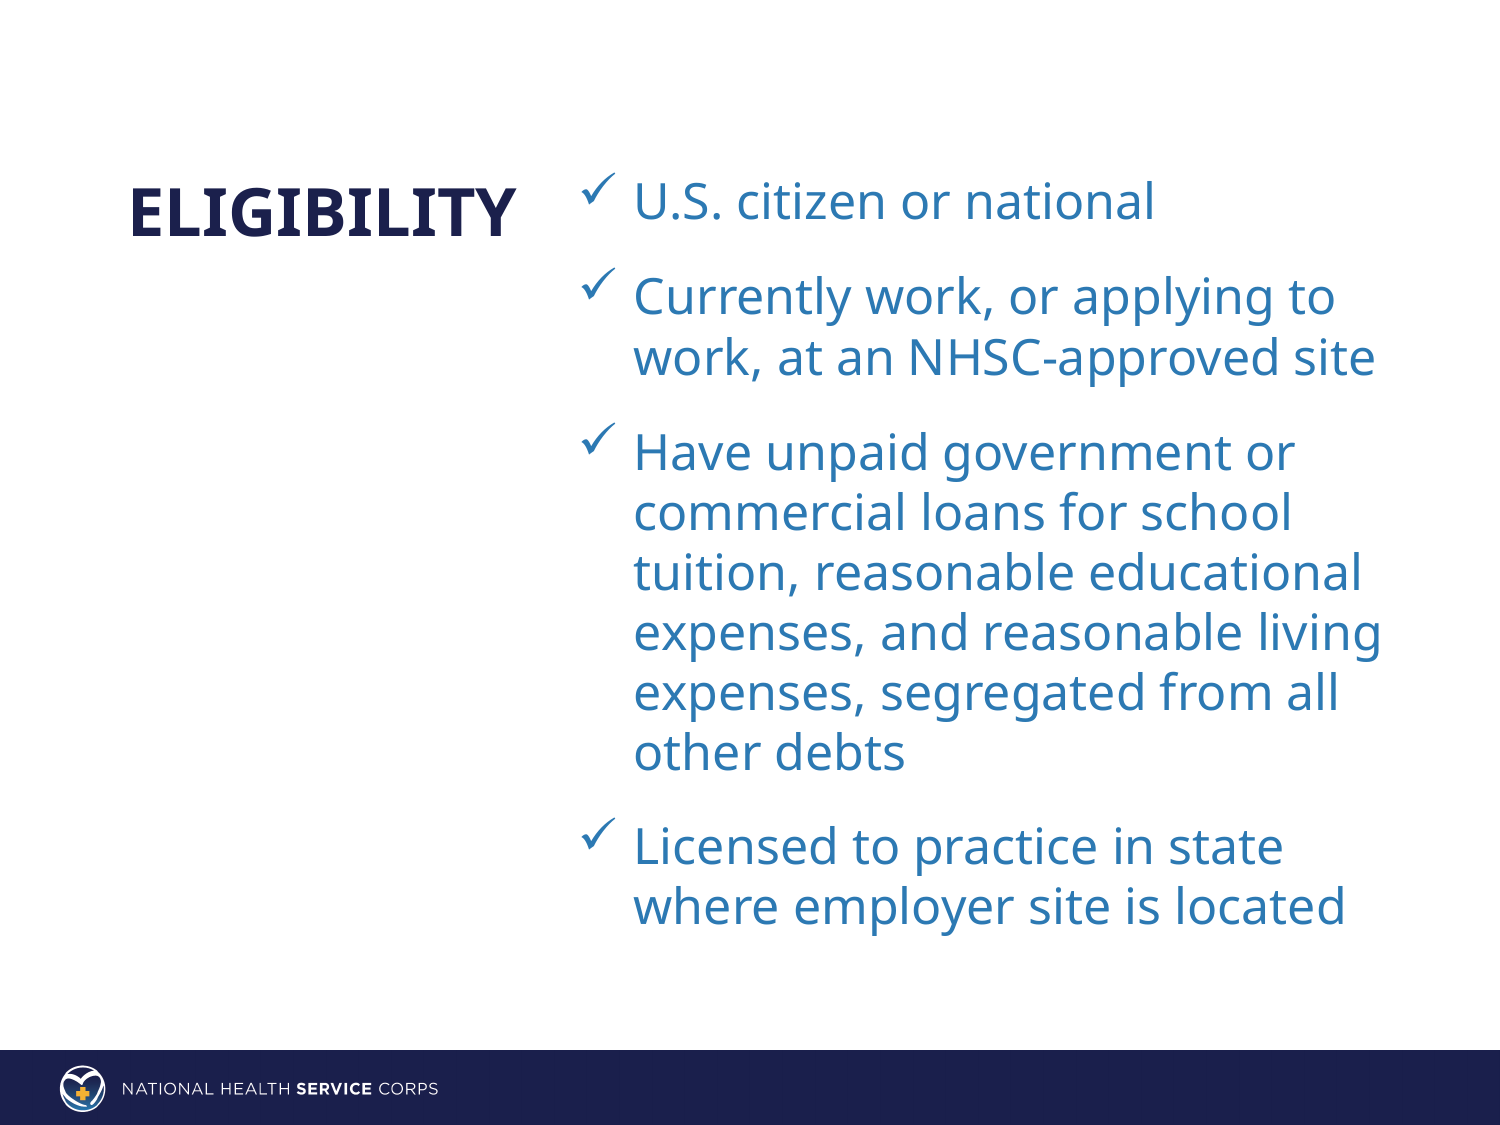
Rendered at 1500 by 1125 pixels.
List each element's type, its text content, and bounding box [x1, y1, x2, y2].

title Eligibility [112, 162, 562, 280]
list U.S. citizen or national Currently work, or applying to work, at an NHSC-approved site Have unpaid government or commercial loans for school tuition, reasonable educational expenses, and reasonable living expenses, segregated from all other debts Licensed to practice in state where employer site is located [562, 162, 1426, 1006]
picture [0, 1050, 1500, 1125]
